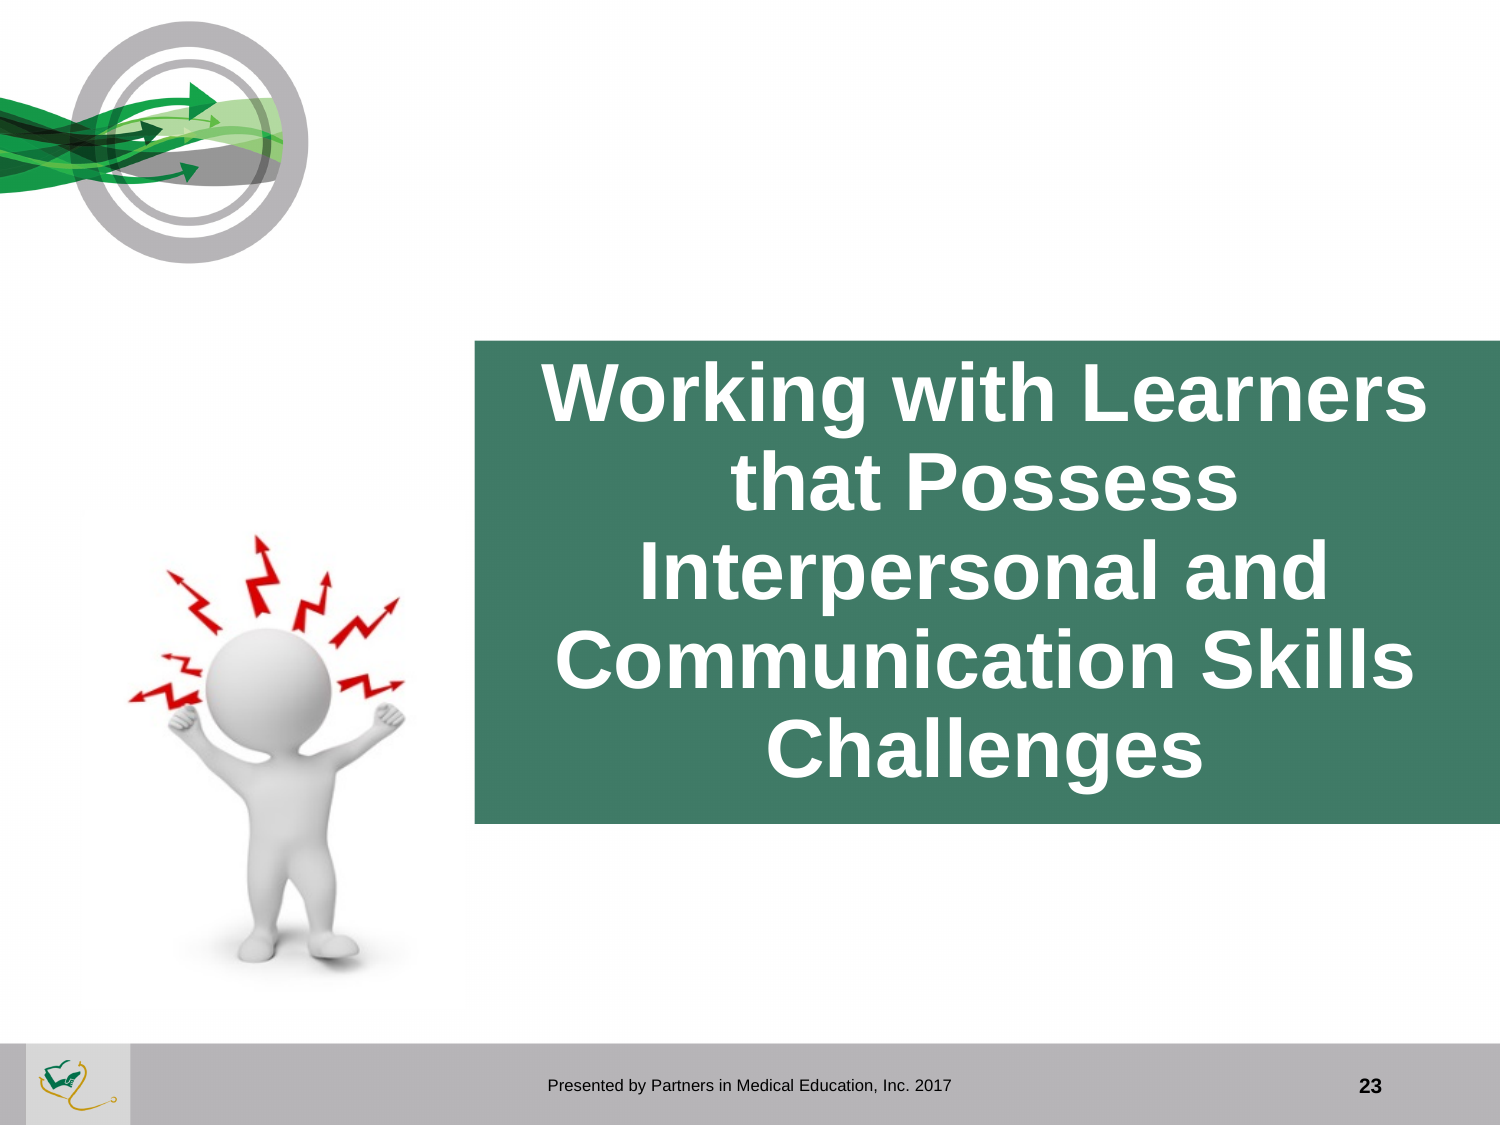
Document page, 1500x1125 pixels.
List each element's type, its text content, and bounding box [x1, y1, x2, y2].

picture [0, 0, 1500, 1125]
slide_number 23 [1059, 1055, 1397, 1116]
footer Presented by Partners in Medical Education, Inc. 2017 [496, 1055, 1004, 1116]
title Working with Learners that Possess Interpersonal and Communication Skills Challenges [484, 341, 1488, 805]
